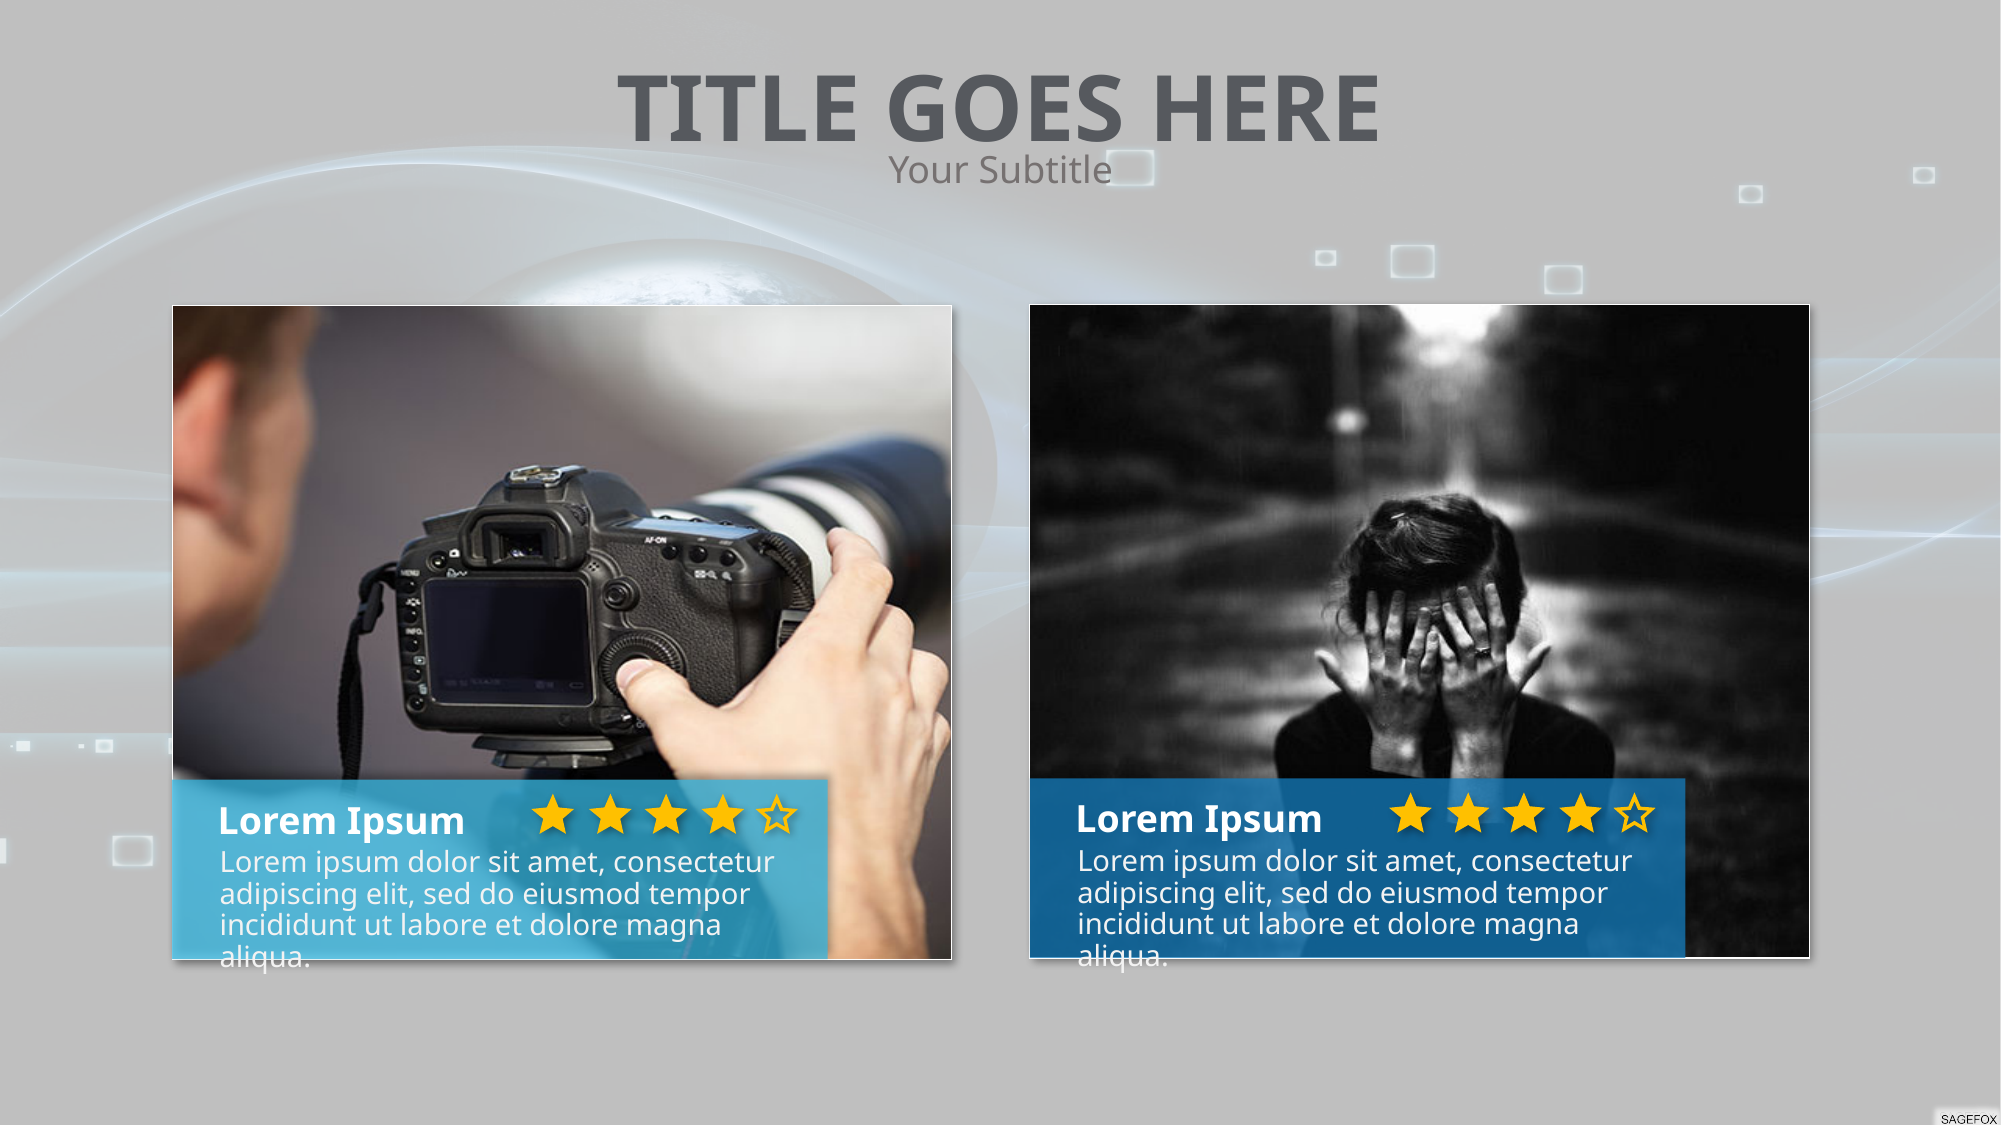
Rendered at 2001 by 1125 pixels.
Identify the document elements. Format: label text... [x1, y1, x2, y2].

text_box [755, 793, 799, 834]
text_box [1559, 792, 1602, 833]
text_box [531, 793, 575, 834]
text_box [1502, 792, 1546, 833]
text_box [701, 793, 745, 834]
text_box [548, 42, 1452, 199]
text_box [644, 793, 688, 834]
text_box Lorem Ipsum [202, 789, 503, 849]
text_box [1029, 777, 1687, 959]
text_box [1613, 792, 1656, 833]
text_box [1029, 303, 1811, 959]
text_box [171, 305, 953, 960]
text_box [1446, 792, 1490, 833]
text_box Lorem ipsum dolor sit amet, consectetur adipiscing elit, sed do eiusmod tempor incididunt ut labore et dolore magna aliqua. [1077, 846, 1640, 952]
text_box [1389, 792, 1432, 833]
text_box Lorem ipsum dolor sit amet, consectetur adipiscing elit, sed do eiusmod tempor incididunt ut labore et dolore magna aliqua. [219, 847, 782, 953]
text_box Lorem Ipsum [1060, 788, 1361, 848]
picture [1938, 1114, 1999, 1125]
text_box [588, 793, 632, 834]
text_box [171, 779, 829, 960]
